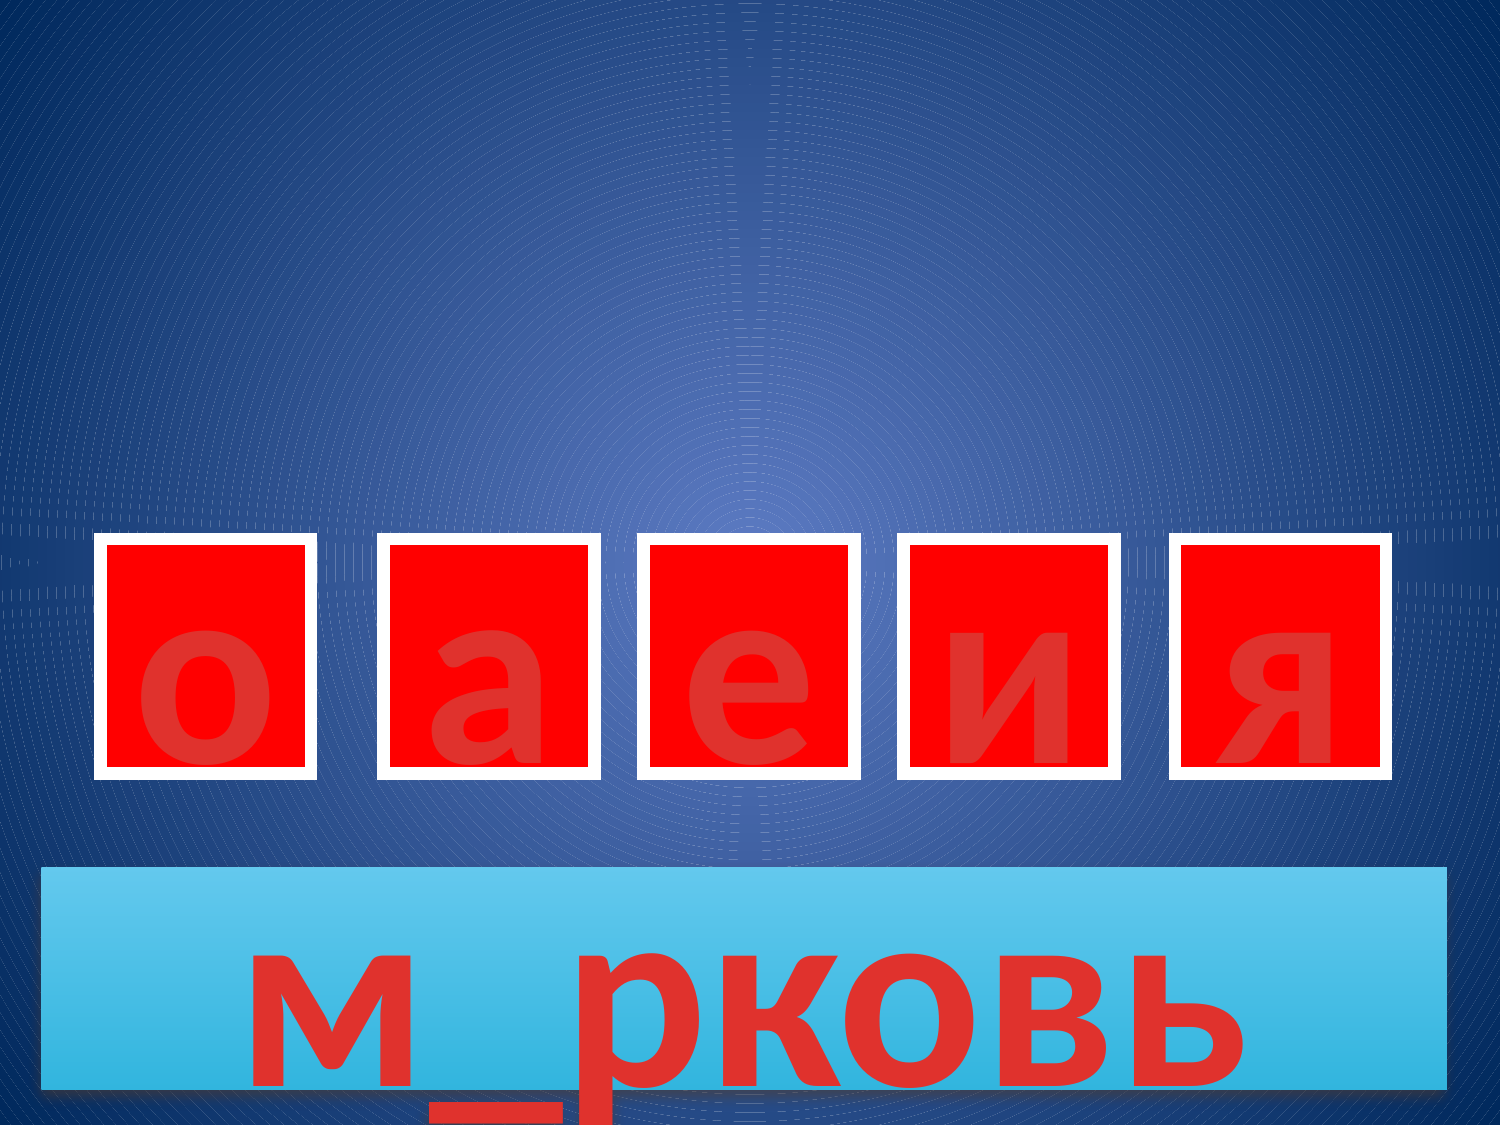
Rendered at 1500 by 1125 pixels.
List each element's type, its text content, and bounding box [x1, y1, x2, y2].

text_box м_рковь [41, 867, 1447, 1090]
text_box и [903, 538, 1115, 774]
text_box е [643, 538, 855, 774]
text_box о [100, 538, 312, 774]
text_box я [1175, 538, 1387, 774]
text_box а [383, 538, 595, 774]
